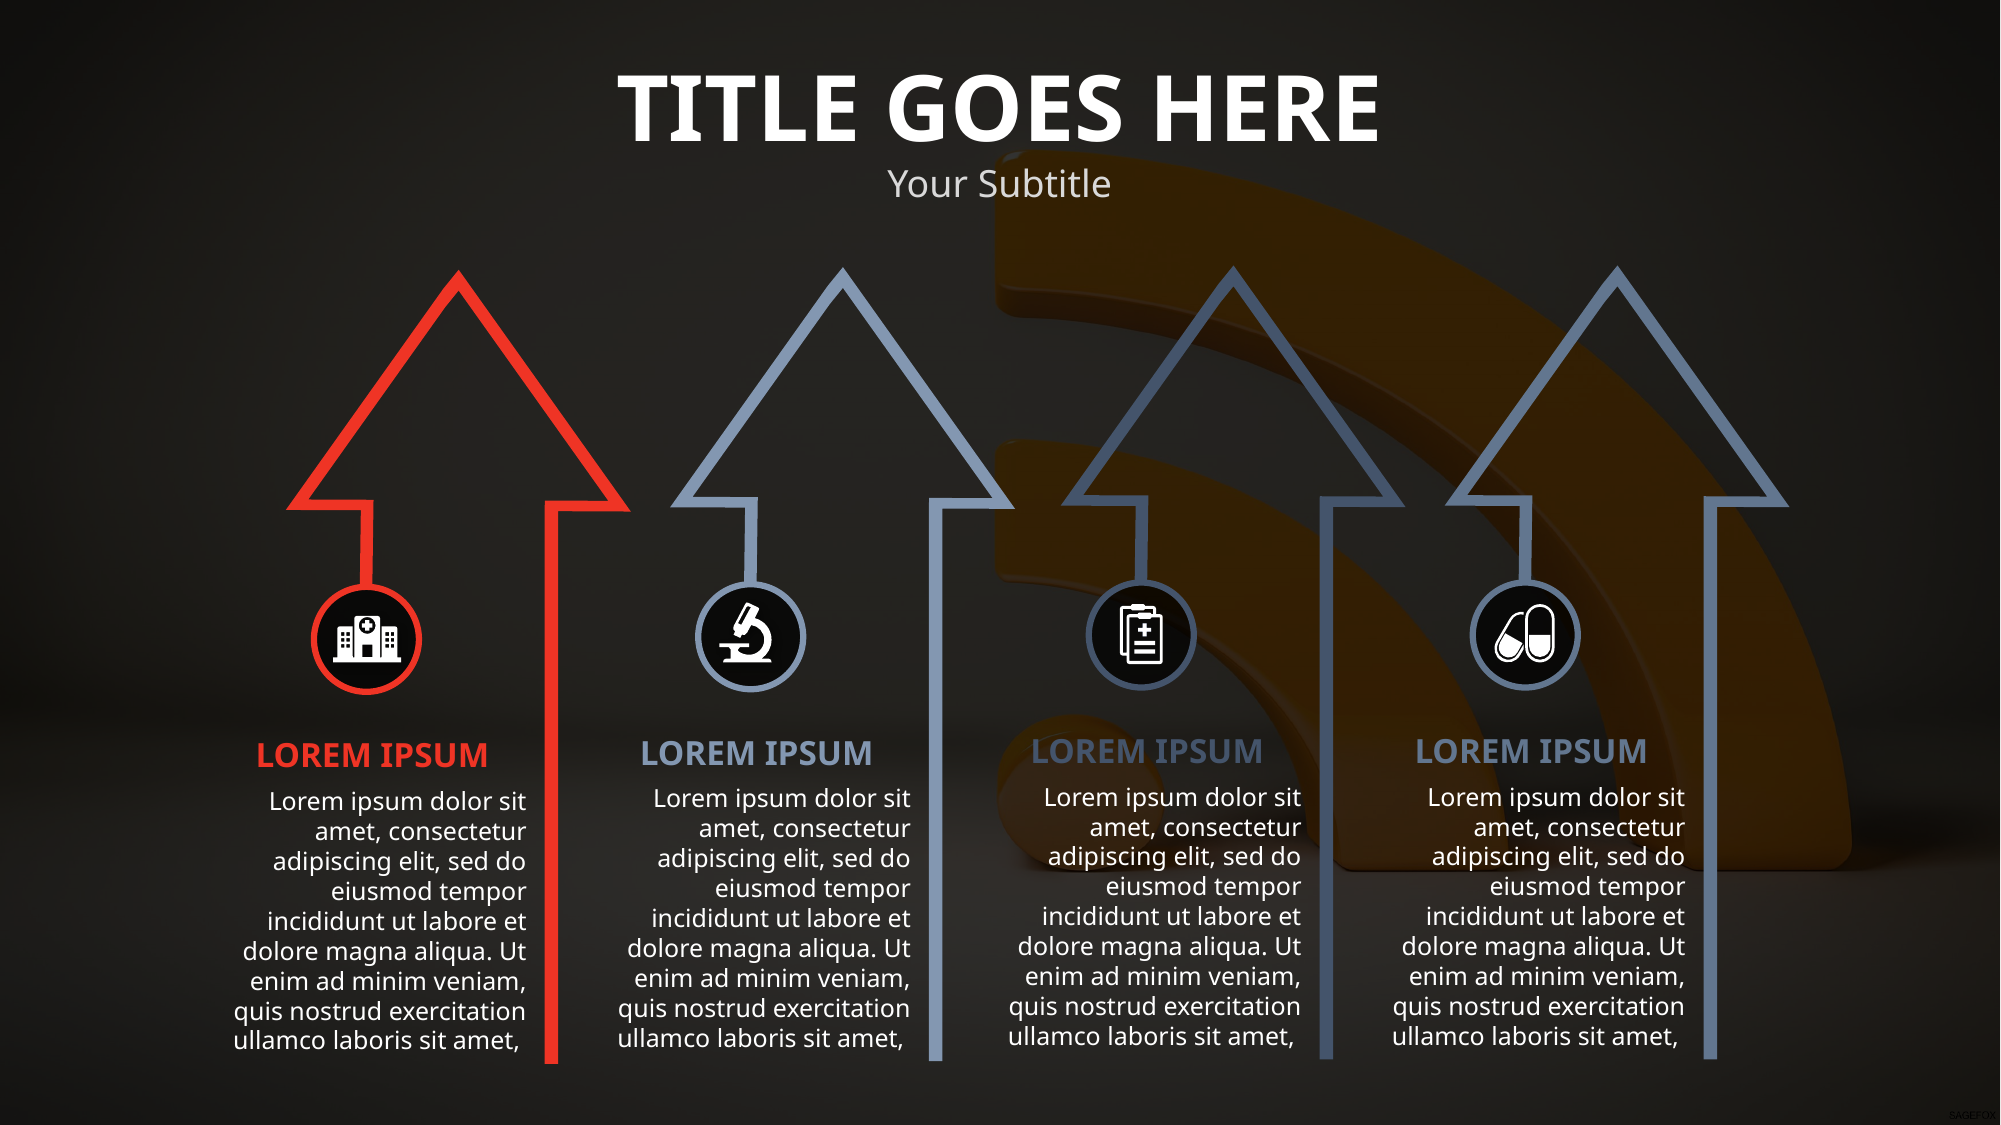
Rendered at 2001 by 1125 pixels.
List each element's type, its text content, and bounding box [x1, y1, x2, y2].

text_box LOREM IPSUM Lorem ipsum dolor sit amet, consectetur adipiscing elit, sed do eiusmod tempor incididunt ut labore et dolore magna aliqua. Ut enim ad minim veniam, quis nostrud exercitation ullamco laboris sit amet, [587, 724, 926, 1060]
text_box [1492, 604, 1555, 665]
text_box [1087, 581, 1195, 689]
text_box [1471, 581, 1579, 689]
text_box [1442, 263, 1792, 1061]
picture [0, 0, 2001, 1125]
text_box TITLE GOES HERE Your Subtitle [548, 42, 1452, 212]
text_box [283, 268, 633, 1065]
text_box [312, 585, 420, 693]
text_box [1058, 263, 1408, 1061]
text_box [333, 615, 402, 663]
text_box LOREM IPSUM Lorem ipsum dolor sit amet, consectetur adipiscing elit, sed do eiusmod tempor incididunt ut labore et dolore magna aliqua. Ut enim ad minim veniam, quis nostrud exercitation ullamco laboris sit amet, [1362, 722, 1701, 1058]
text_box [668, 265, 1018, 1063]
text_box [697, 583, 805, 691]
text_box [1119, 604, 1163, 665]
text_box LOREM IPSUM Lorem ipsum dolor sit amet, consectetur adipiscing elit, sed do eiusmod tempor incididunt ut labore et dolore magna aliqua. Ut enim ad minim veniam, quis nostrud exercitation ullamco laboris sit amet, [203, 727, 542, 1063]
text_box [719, 602, 772, 663]
text_box LOREM IPSUM Lorem ipsum dolor sit amet, consectetur adipiscing elit, sed do eiusmod tempor incididunt ut labore et dolore magna aliqua. Ut enim ad minim veniam, quis nostrud exercitation ullamco laboris sit amet, [978, 722, 1317, 1058]
